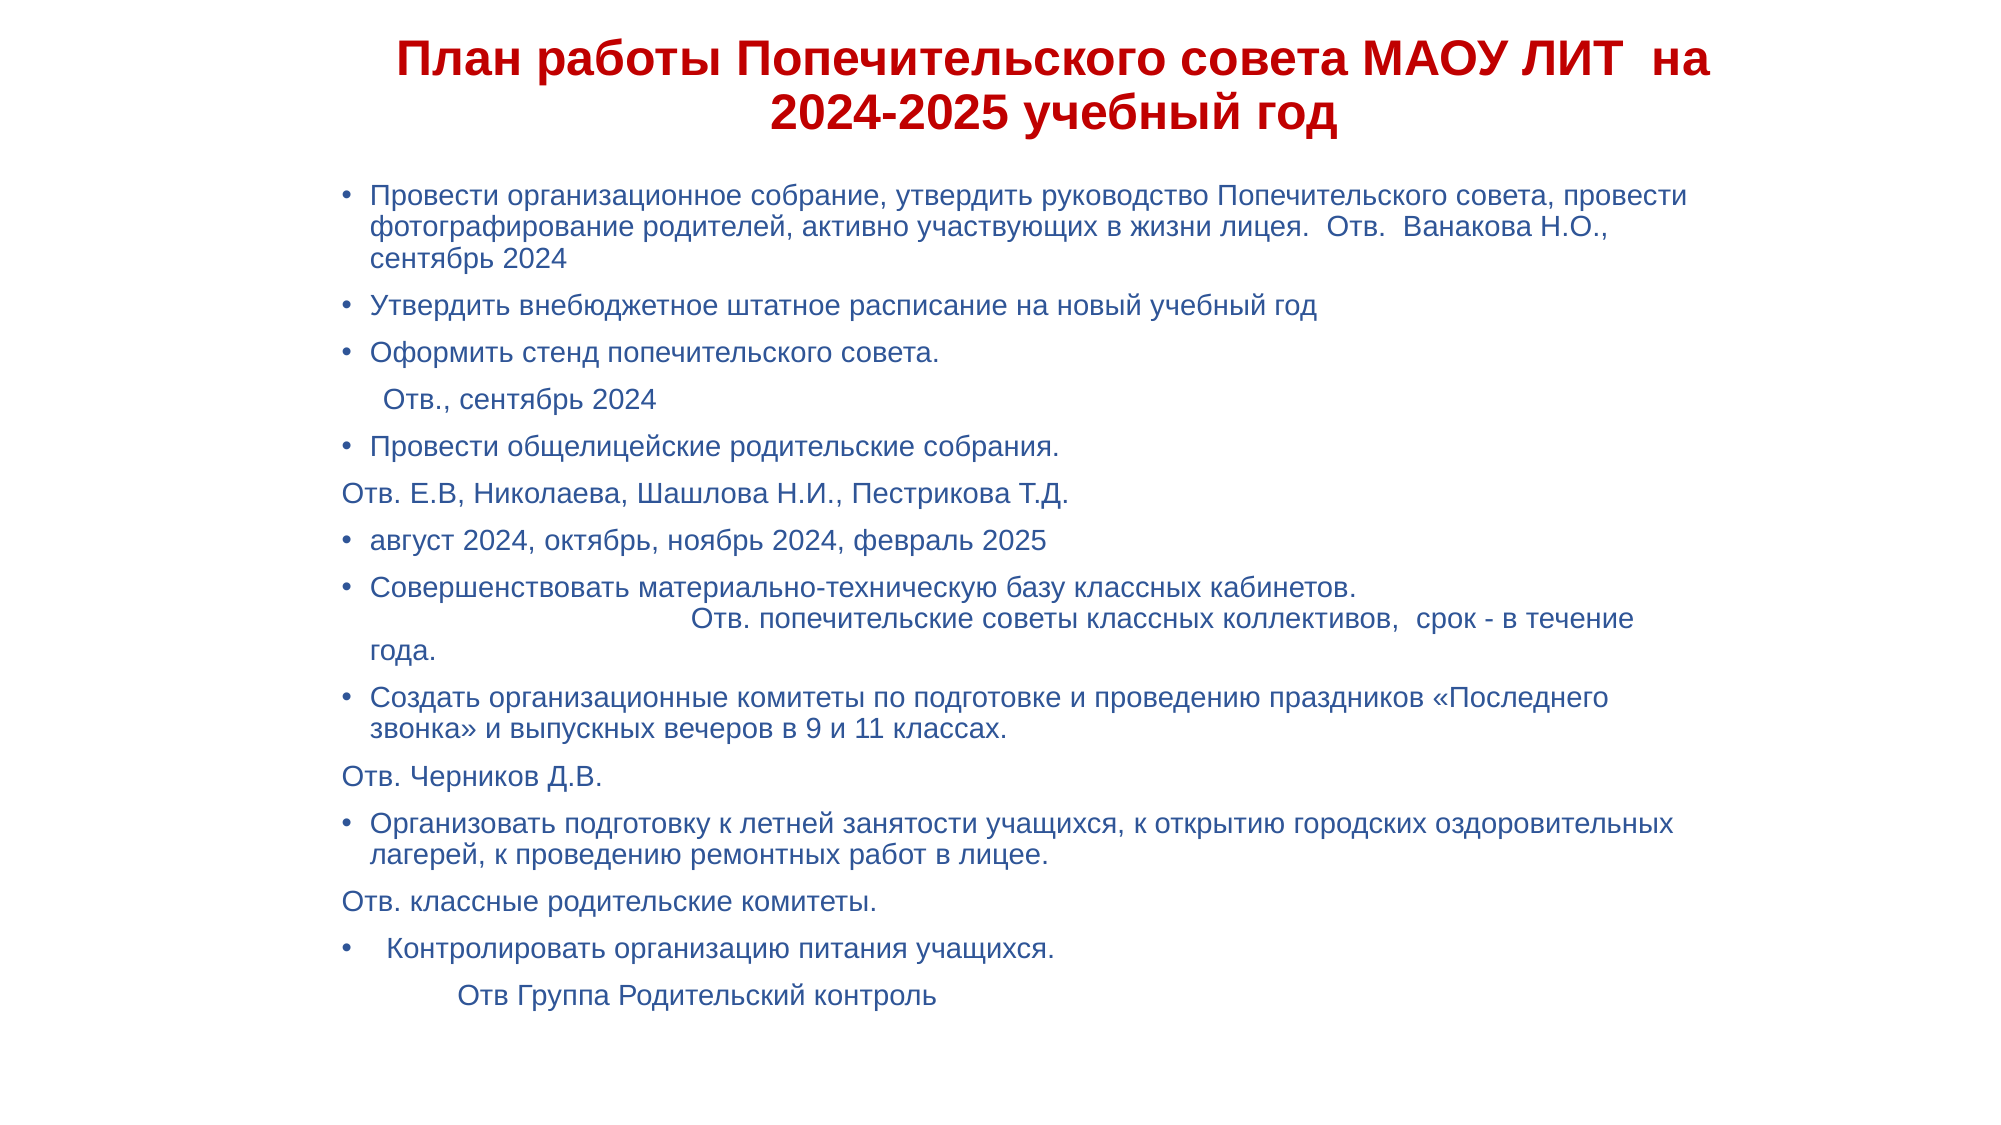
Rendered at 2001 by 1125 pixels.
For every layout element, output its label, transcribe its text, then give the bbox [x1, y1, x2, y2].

title План работы Попечительского совета МАОУ ЛИТ на 2024-2025 учебный год [353, 7, 1756, 225]
list Провести организационное собрание, утвердить руководство Попечительского совета, провести фотографирование родителей, активно участвующих в жизни лицея. Отв. Ванакова Н.О., сентябрь 2024 Утвердить внебюджетное штатное расписание на новый учебный год Оформить стенд попечительского совета. Отв., сентябрь 2024 Провести общелицейские родительские собрания. Отв. Е.В, Николаева, Шашлова Н.И., Пестрикова Т.Д. август 2024, октябрь, ноябрь 2024, февраль 2025 Совершенствовать материально-техническую базу классных кабинетов. Отв. попечительские советы классных коллективов, срок - в течение года. Создать организационные комитеты по подготовке и проведению праздников «Последнего звонка» и выпускных вечеров в 9 и 11 классах. Отв. Черников Д.В. Организовать подготовку к летней занятости учащихся, к открытию городских оздоровительных лагерей, к проведению ремонтных работ в лицее. Отв. классные родительские комитеты. Контролировать организацию питания учащихся. Отв Группа Родительский контроль [326, 172, 1709, 1014]
